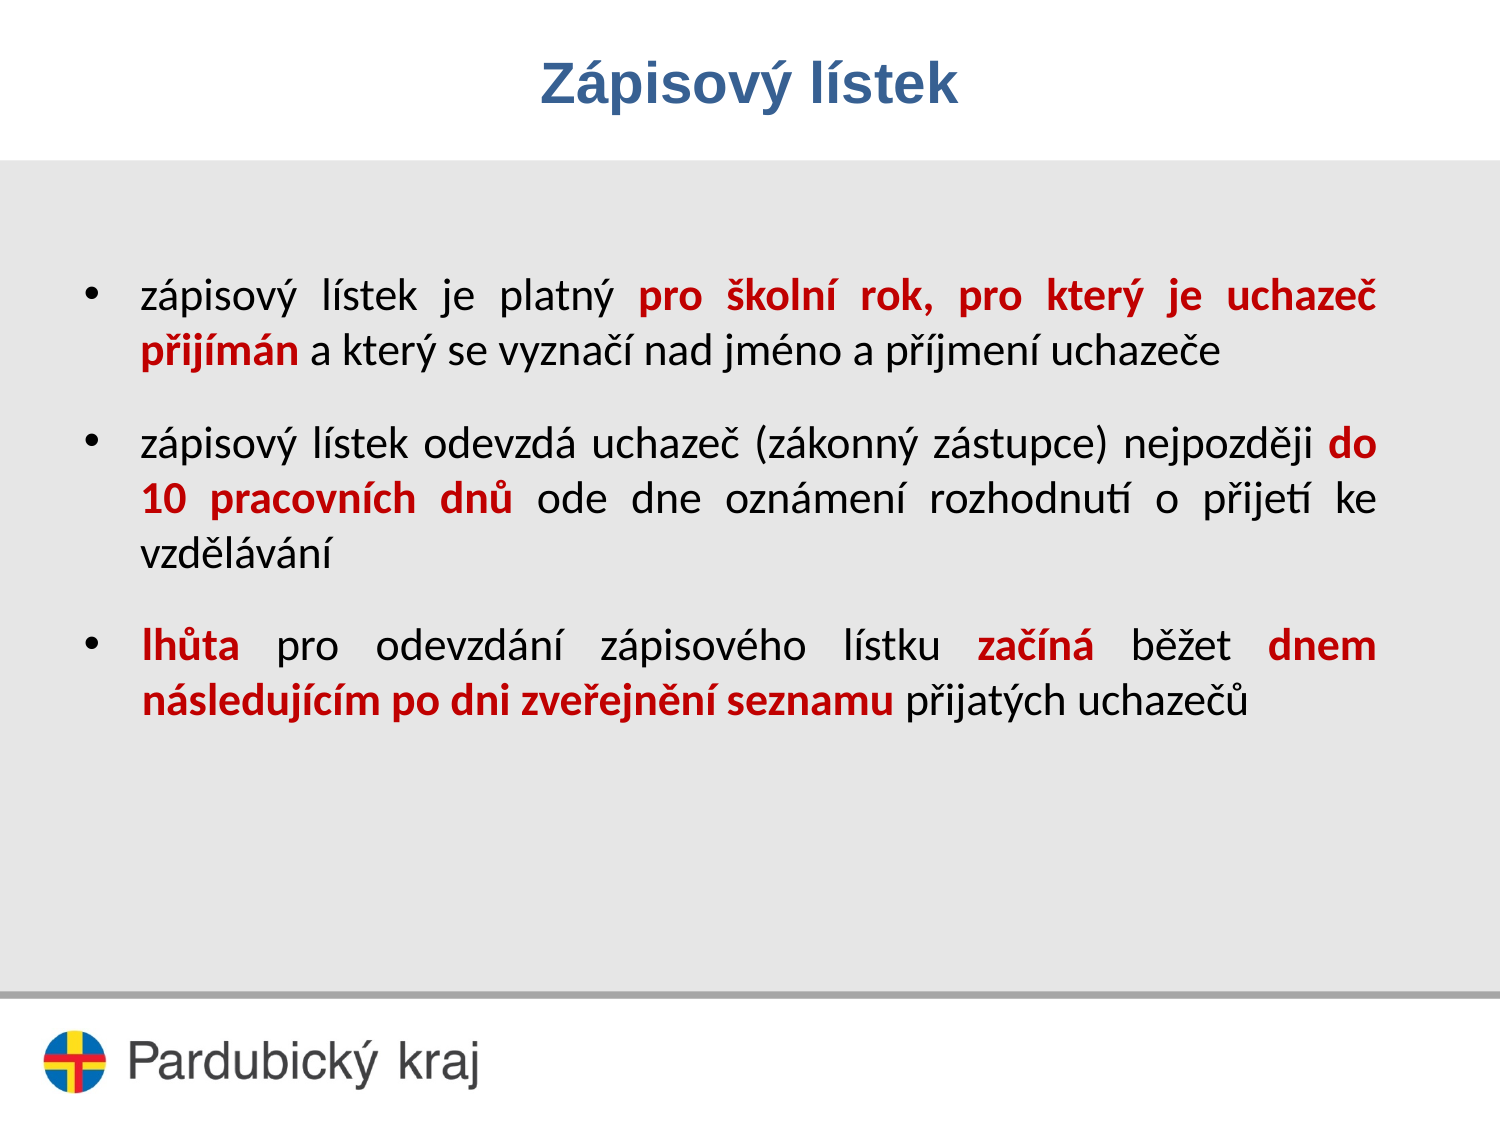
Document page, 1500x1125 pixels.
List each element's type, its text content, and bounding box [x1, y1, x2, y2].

picture [41, 1028, 479, 1094]
text_box [0, 1001, 1500, 1125]
text_box zápisový lístek je platný pro školní rok, pro který je uchazeč přijímán a který se vyznačí nad jméno a příjmení uchazeče zápisový lístek odevzdá uchazeč (zákonný zástupce) nejpozději do 10 pracovních dnů ode dne oznámení rozhodnutí o přijetí ke vzdělávání lhůta pro odevzdání zápisového lístku začíná běžet dnem následujícím po dni zveřejnění seznamu přijatých uchazečů [69, 257, 1392, 732]
text_box [0, 989, 1500, 1001]
title Zápisový lístek [112, 15, 1388, 145]
text_box [0, 0, 1500, 162]
